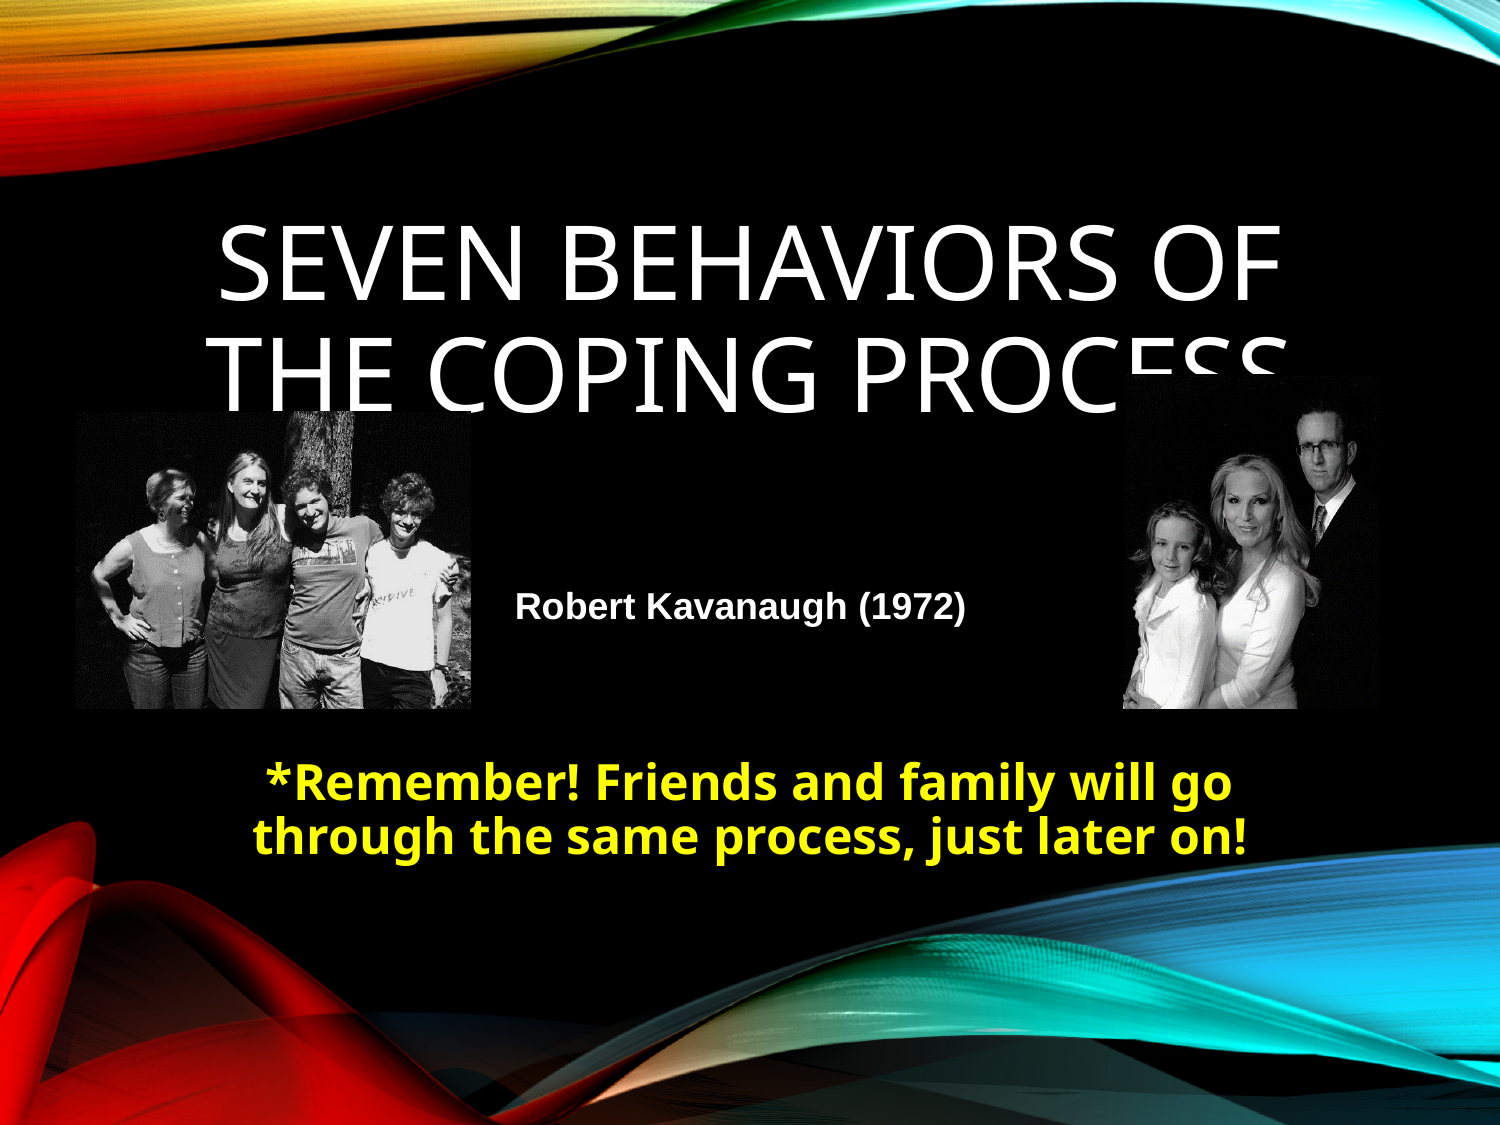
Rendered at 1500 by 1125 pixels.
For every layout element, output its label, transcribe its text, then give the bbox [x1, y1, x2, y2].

picture [1123, 374, 1380, 709]
picture [0, 819, 1500, 1125]
title Seven behaviors of the coping process [150, 143, 1350, 443]
subtitle *Remember! Friends and family will go through the same process, just later on! [225, 668, 1275, 1069]
text_box Robert Kavanaugh (1972) [499, 574, 1123, 635]
picture [74, 411, 472, 709]
picture [0, 0, 1500, 178]
